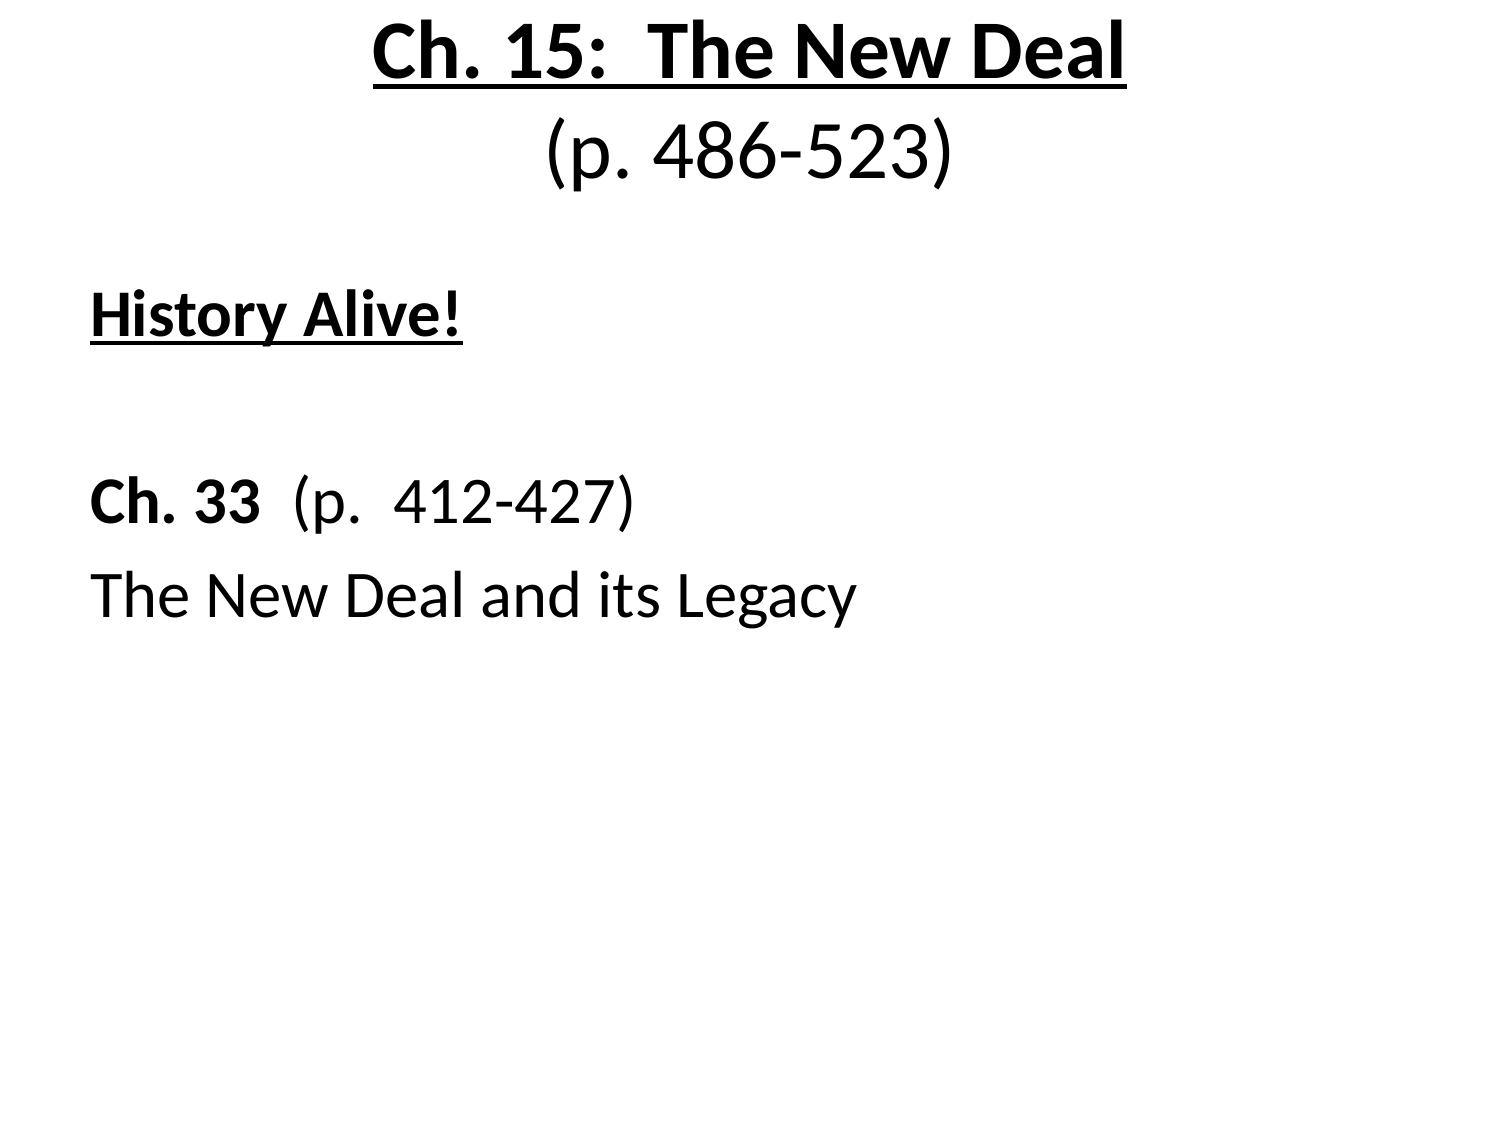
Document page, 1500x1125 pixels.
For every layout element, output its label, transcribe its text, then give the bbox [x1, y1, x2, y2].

title Ch. 15: The New Deal (p. 486-523) [37, 87, 1463, 213]
list History Alive! Ch. 33 (p. 412-427) The New Deal and its Legacy [75, 262, 1425, 1005]
